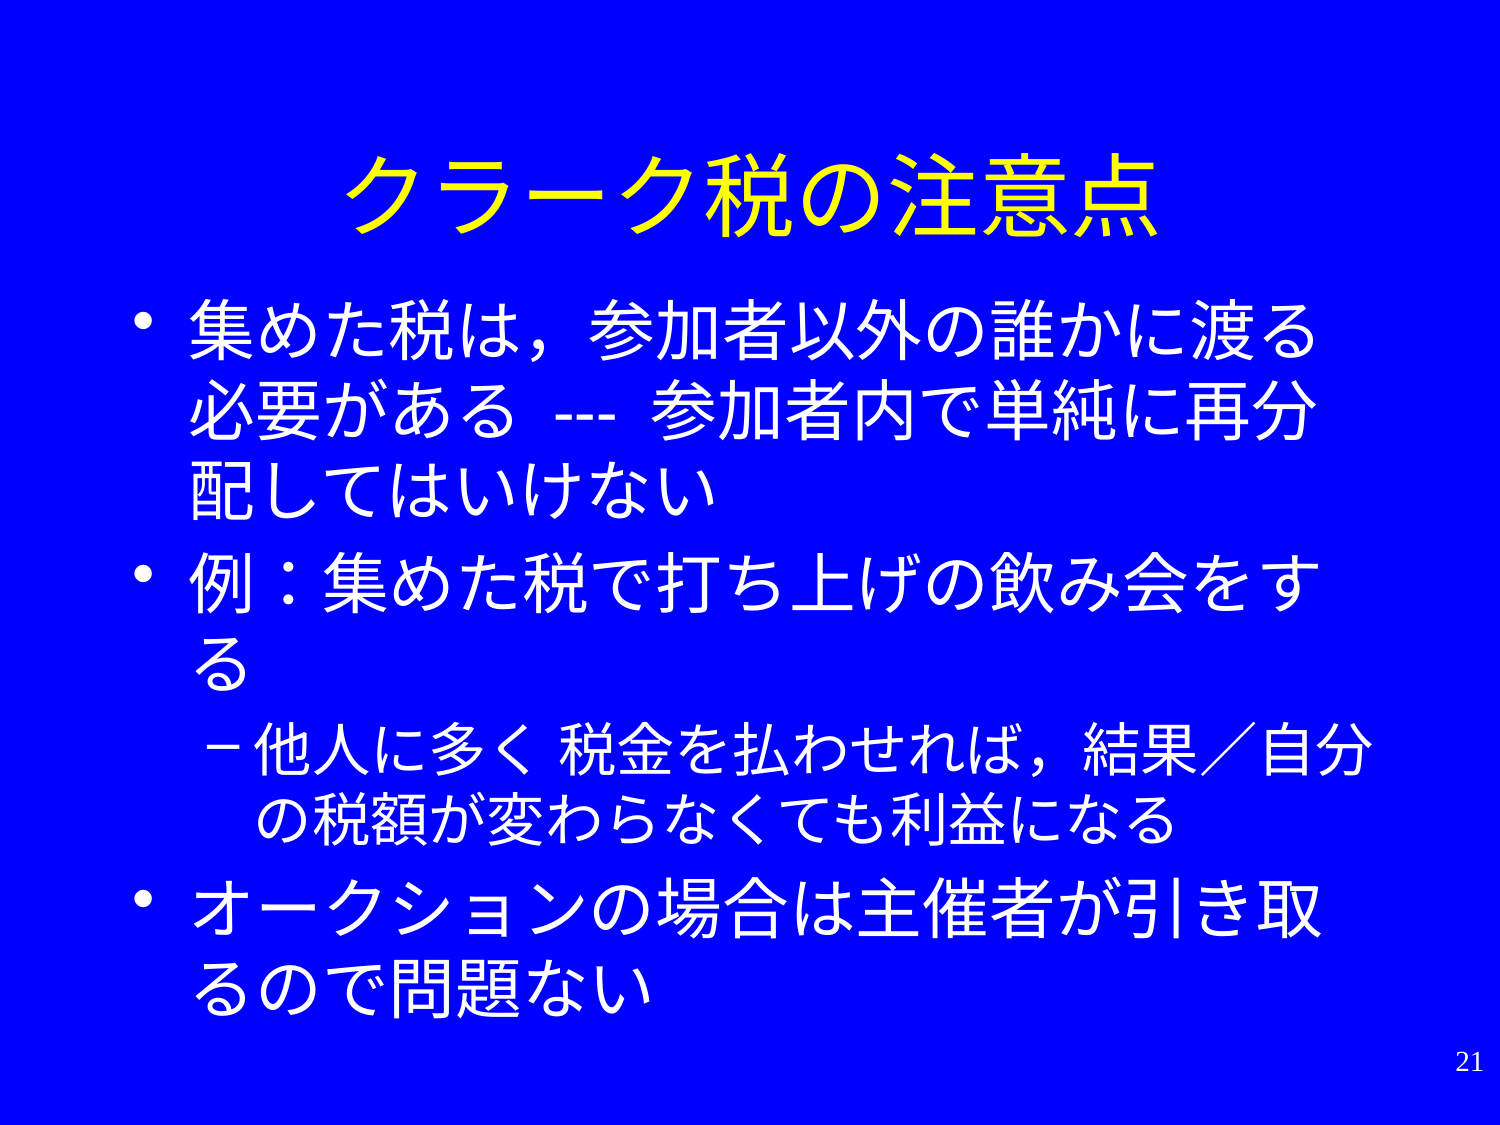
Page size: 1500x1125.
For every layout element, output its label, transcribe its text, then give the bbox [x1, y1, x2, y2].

slide_number 21 [1187, 1034, 1500, 1111]
list 集めた税は，参加者以外の誰かに渡る必要がある --- 参加者内で単純に再分配してはいけない 例：集めた税で打ち上げの飲み会をする 他人に多く 税金を払わせれば，結果／自分の税額が変わらなくても利益になる オークションの場合は主催者が引き取るので問題ない [116, 281, 1393, 957]
title クラーク税の注意点 [112, 99, 1388, 288]
